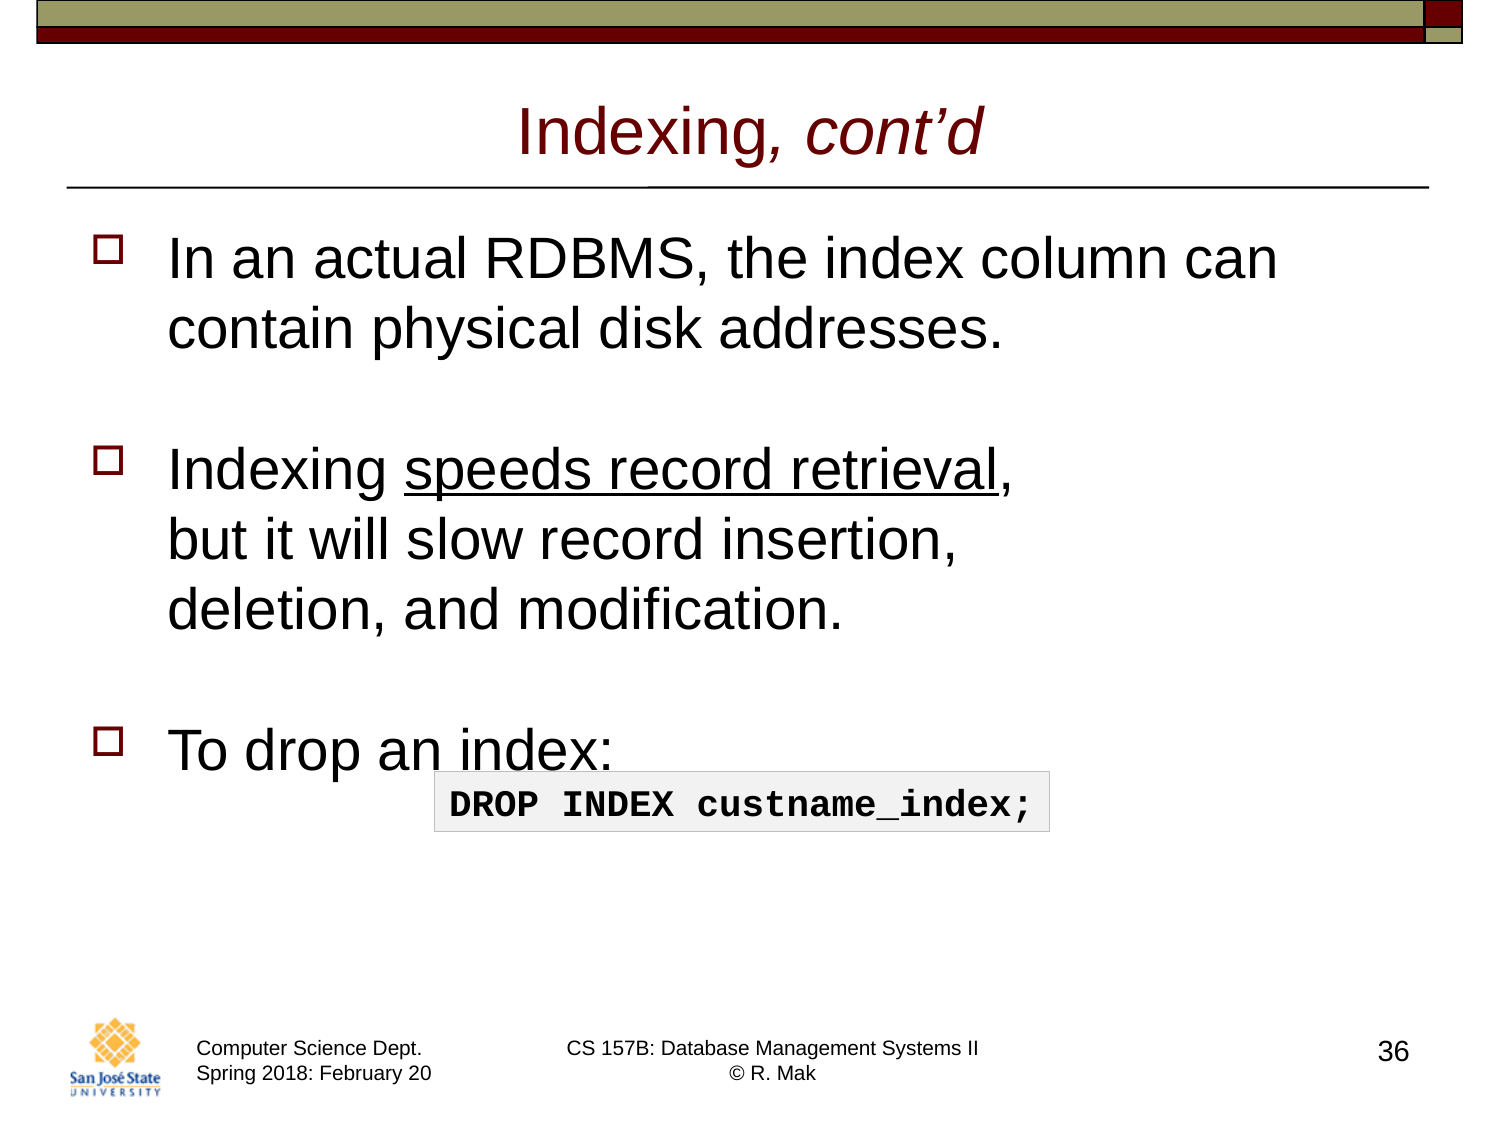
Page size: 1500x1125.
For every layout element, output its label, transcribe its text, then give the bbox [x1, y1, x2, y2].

picture [60, 1012, 166, 1112]
list In an actual RDBMS, the index column can contain physical disk addresses. Indexing speeds record retrieval, but it will slow record insertion, deletion, and modification. To drop an index: [75, 212, 1425, 743]
slide_number 36 [1305, 1025, 1425, 1100]
title Indexing, cont’d [75, 67, 1425, 175]
text_box DROP INDEX custname_index; [434, 771, 1050, 832]
